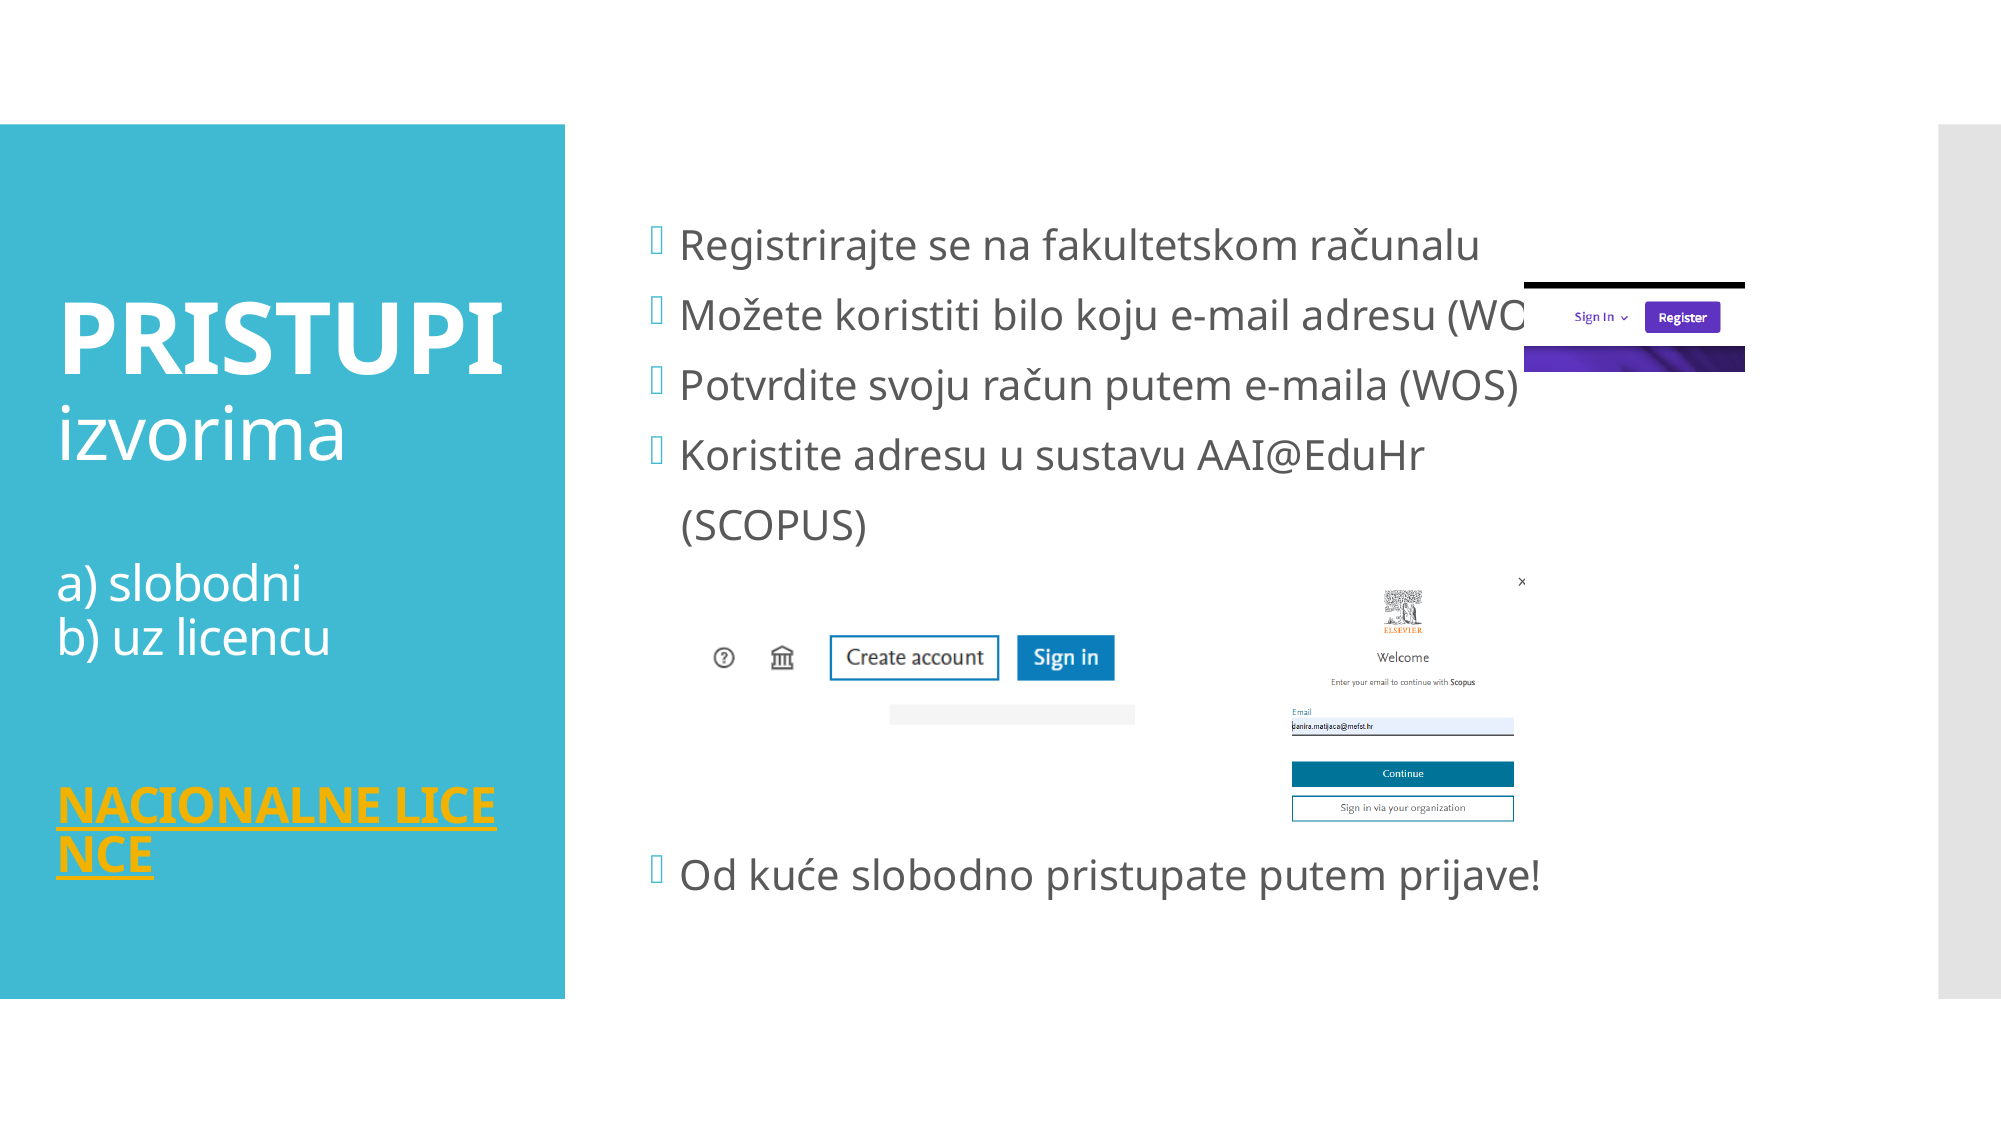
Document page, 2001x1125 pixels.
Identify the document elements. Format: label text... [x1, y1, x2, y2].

title PRISTUPI izvorima a) slobodni b) uz licencu NACIONALNE LICENCE [41, 184, 525, 940]
list Registrirajte se na fakultetskom računalu Možete koristiti bilo koju e-mail adresu (WOS) Potvrdite svoju račun putem e-maila (WOS) Koristite adresu u sustavu AAI@EduHr (SCOPUS) Od kuće slobodno pristupate putem prijave! [634, 141, 1835, 982]
picture [1524, 281, 1745, 372]
picture [1280, 576, 1525, 827]
picture [701, 600, 1136, 725]
